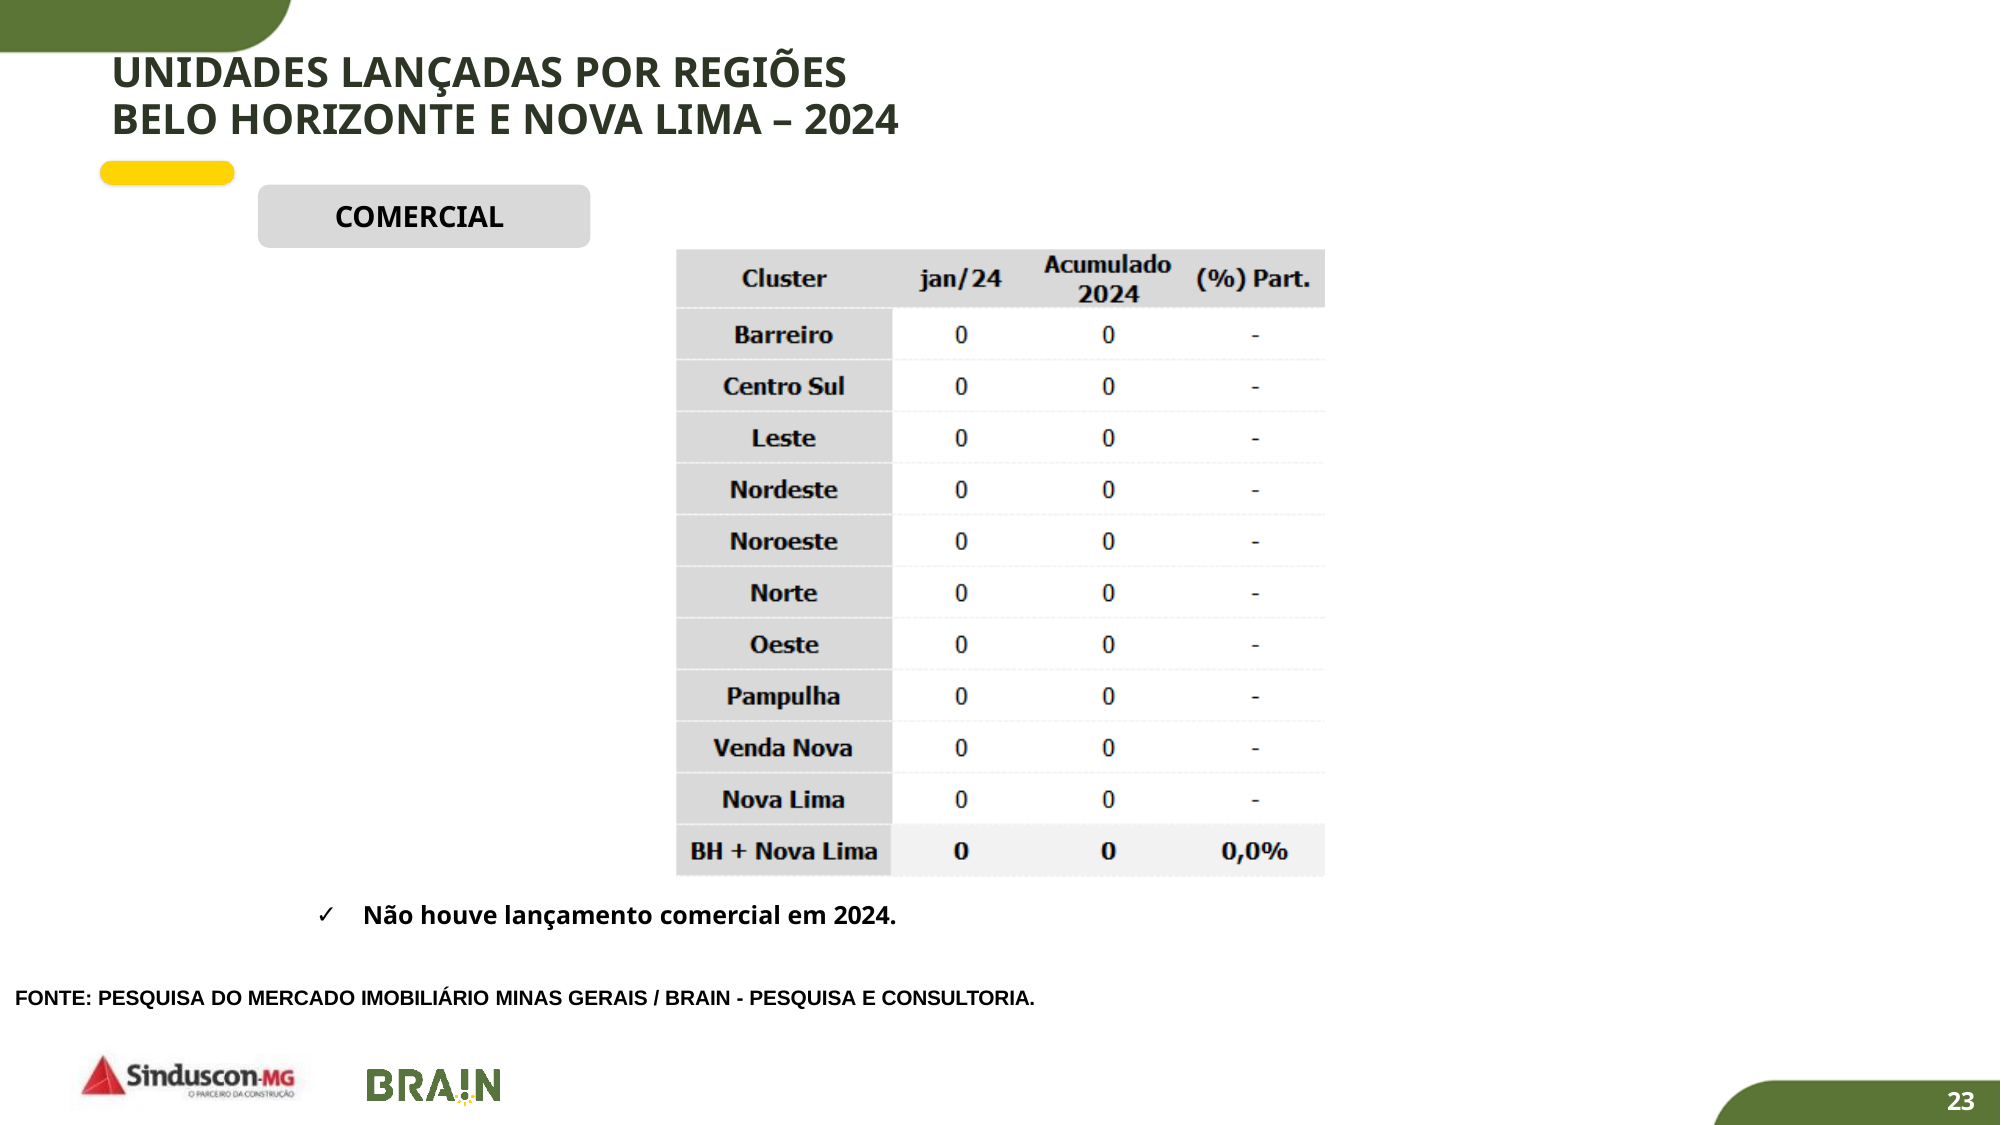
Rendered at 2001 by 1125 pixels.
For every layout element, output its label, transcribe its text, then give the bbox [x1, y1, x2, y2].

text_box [257, 184, 591, 249]
text_box Não houve lançamento comercial em 2024. FONTE: PESQUISA DO MERCADO IMOBILIÁRIO MINAS GERAIS / BRAIN - PESQUISA E CONSULTORIA. [12, 897, 1046, 1010]
picture [0, 0, 2000, 1125]
title UNIDADES LANÇADAS POR REGIÕES BELO HORIZONTE E NOVA LIMA – 2024 [26, 46, 1817, 237]
slide_number 18 [1940, 1083, 1988, 1125]
